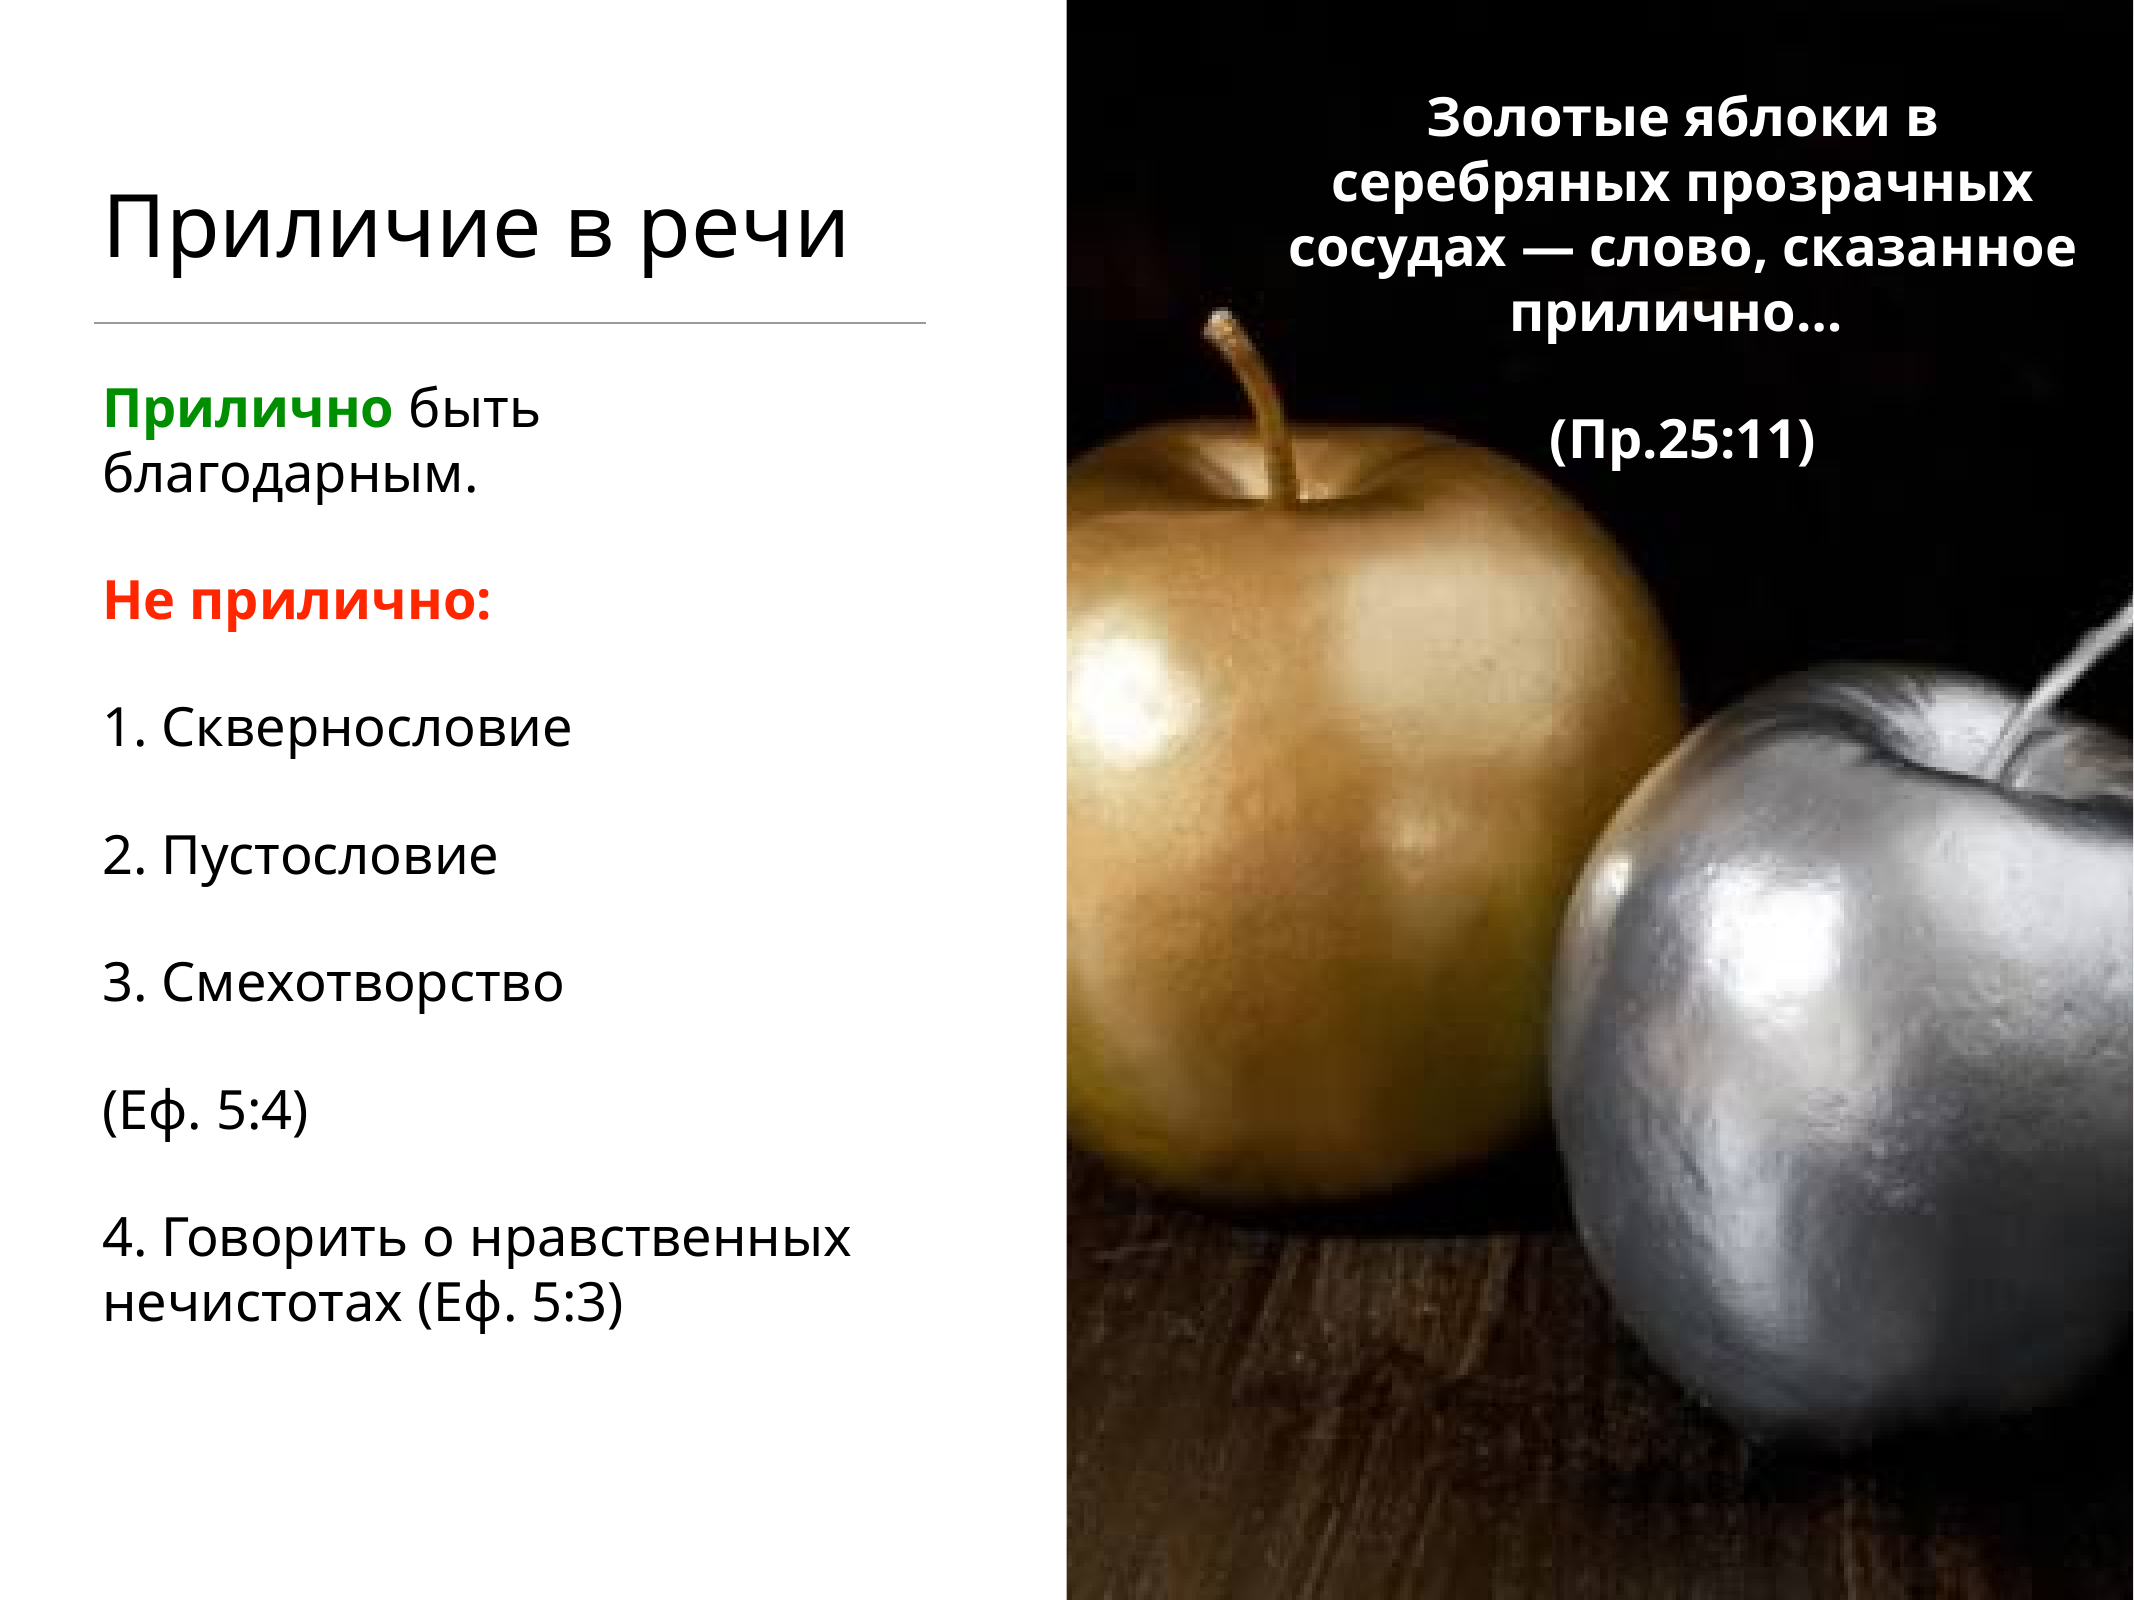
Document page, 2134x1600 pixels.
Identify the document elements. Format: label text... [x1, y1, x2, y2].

list Прилично быть благодарным. Не прилично: 1. Сквернословие 2. Пустословие 3. Смехотворство (Еф. 5:4) 4. Говорить о нравственных нечистотах (Еф. 5:3) [93, 364, 928, 1459]
title Приличие в речи [93, 53, 928, 284]
picture [1066, 0, 2134, 1600]
